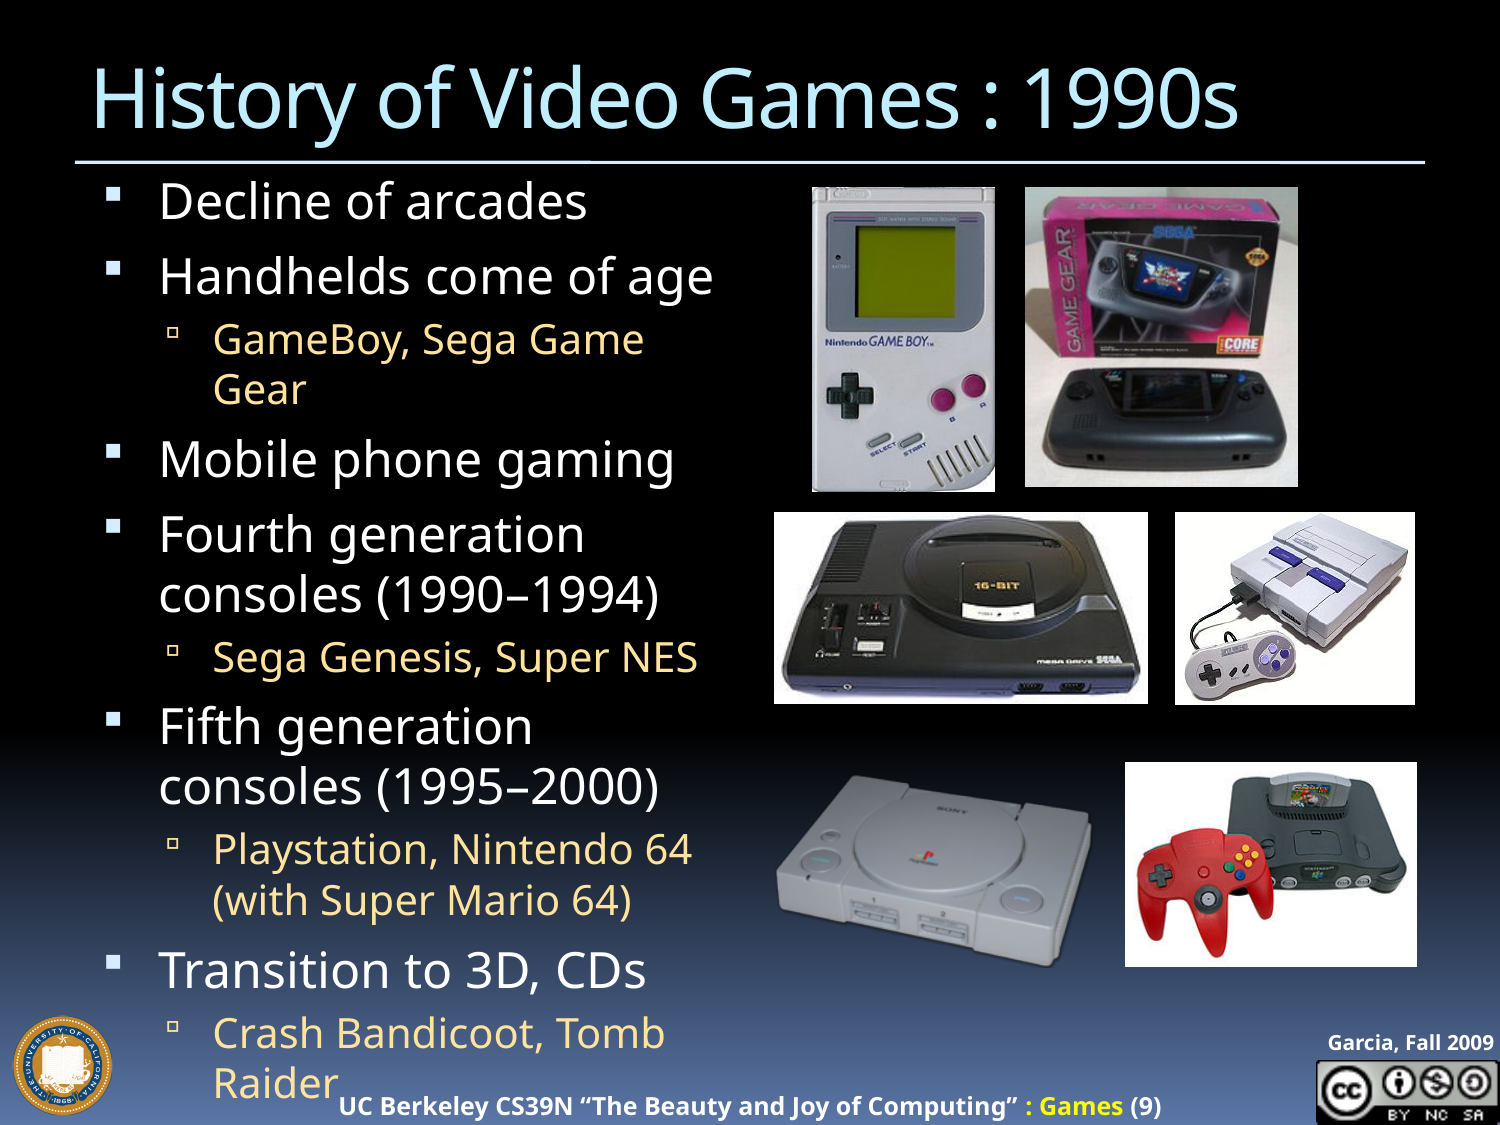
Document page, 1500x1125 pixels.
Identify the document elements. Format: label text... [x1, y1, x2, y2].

picture [812, 187, 996, 493]
picture [1124, 762, 1418, 968]
picture [774, 512, 1149, 704]
picture [1316, 1060, 1500, 1125]
picture [1174, 511, 1416, 705]
picture [774, 774, 1097, 968]
list Decline of arcades Handhelds come of age GameBoy, Sega Game Gear Mobile phone gaming Fourth generation consoles (1990–1994) Sega Genesis, Super NES Fifth generation consoles (1995–2000) Playstation, Nintendo 64 (with Super Mario 64) Transition to 3D, CDs Crash Bandicoot, Tomb Raider [75, 163, 763, 1034]
title History of Video Games : 1990s [75, 37, 1425, 163]
picture [1024, 187, 1299, 488]
picture [12, 1015, 113, 1116]
